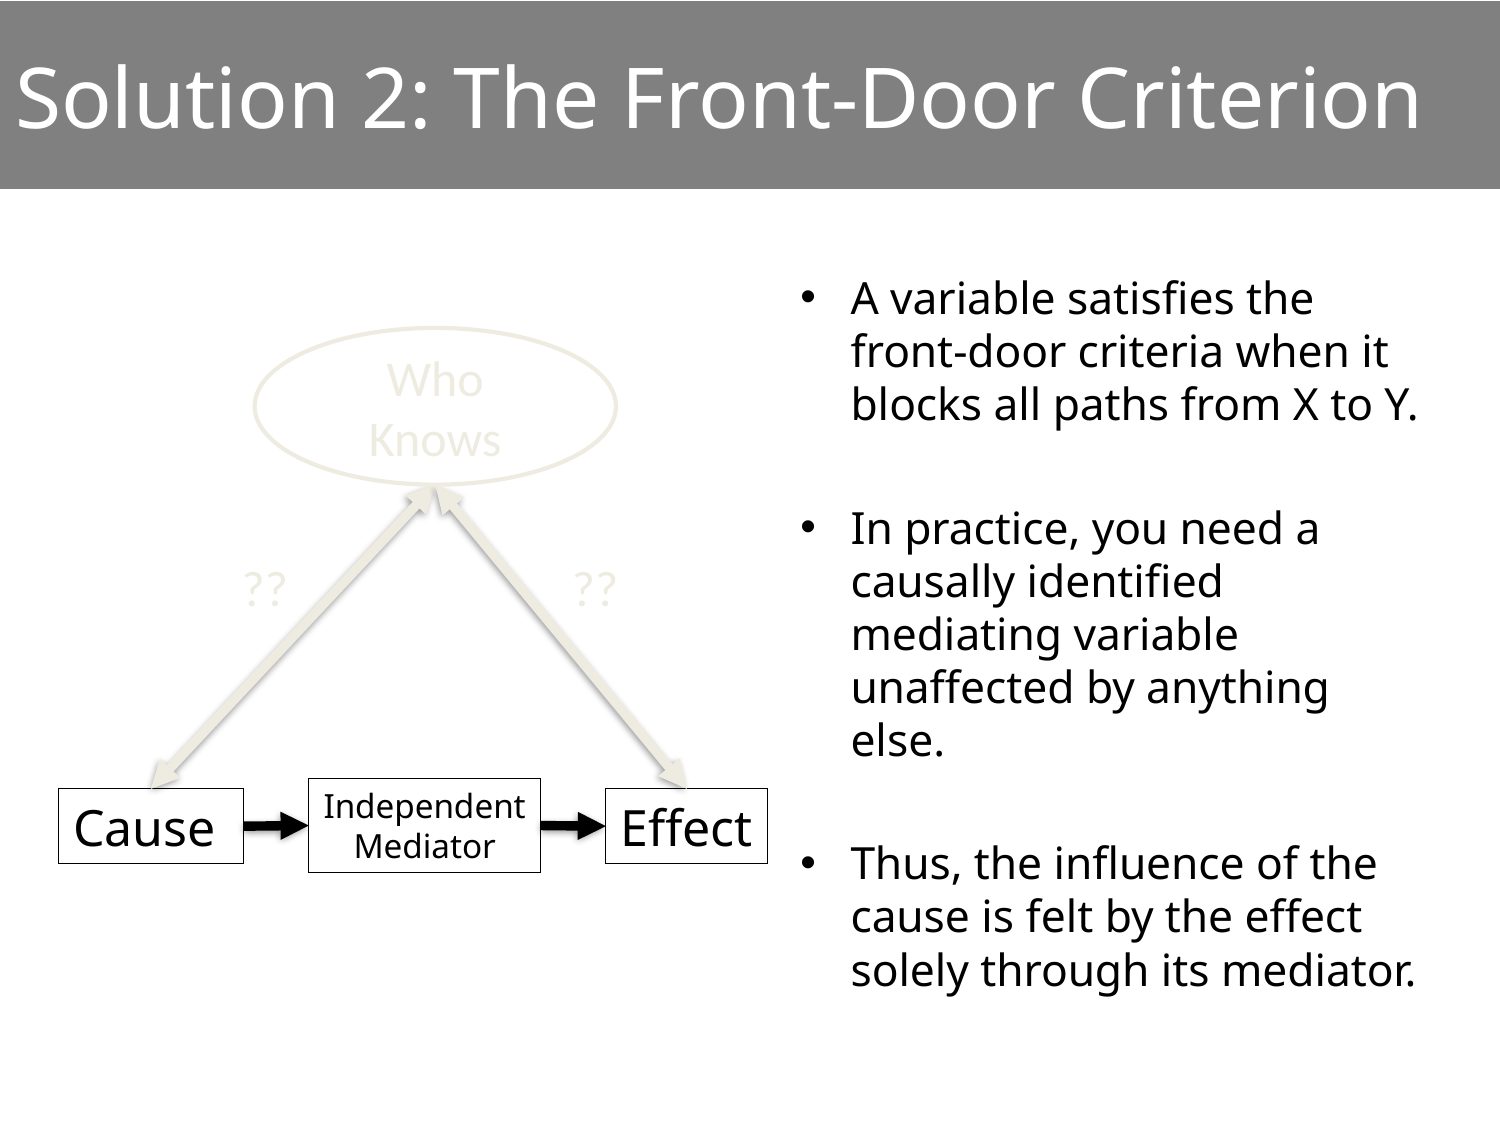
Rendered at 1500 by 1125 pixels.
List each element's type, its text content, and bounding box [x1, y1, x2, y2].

title Solution 2: The Front-Door Criterion [0, 1, 1500, 189]
list A variable satisfies the front-door criteria when it blocks all paths from X to Y. In practice, you need a causally identified mediating variable unaffected by anything else. Thus, the influence of the cause is felt by the effect solely through its mediator. [785, 262, 1448, 1005]
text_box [74, 327, 761, 875]
